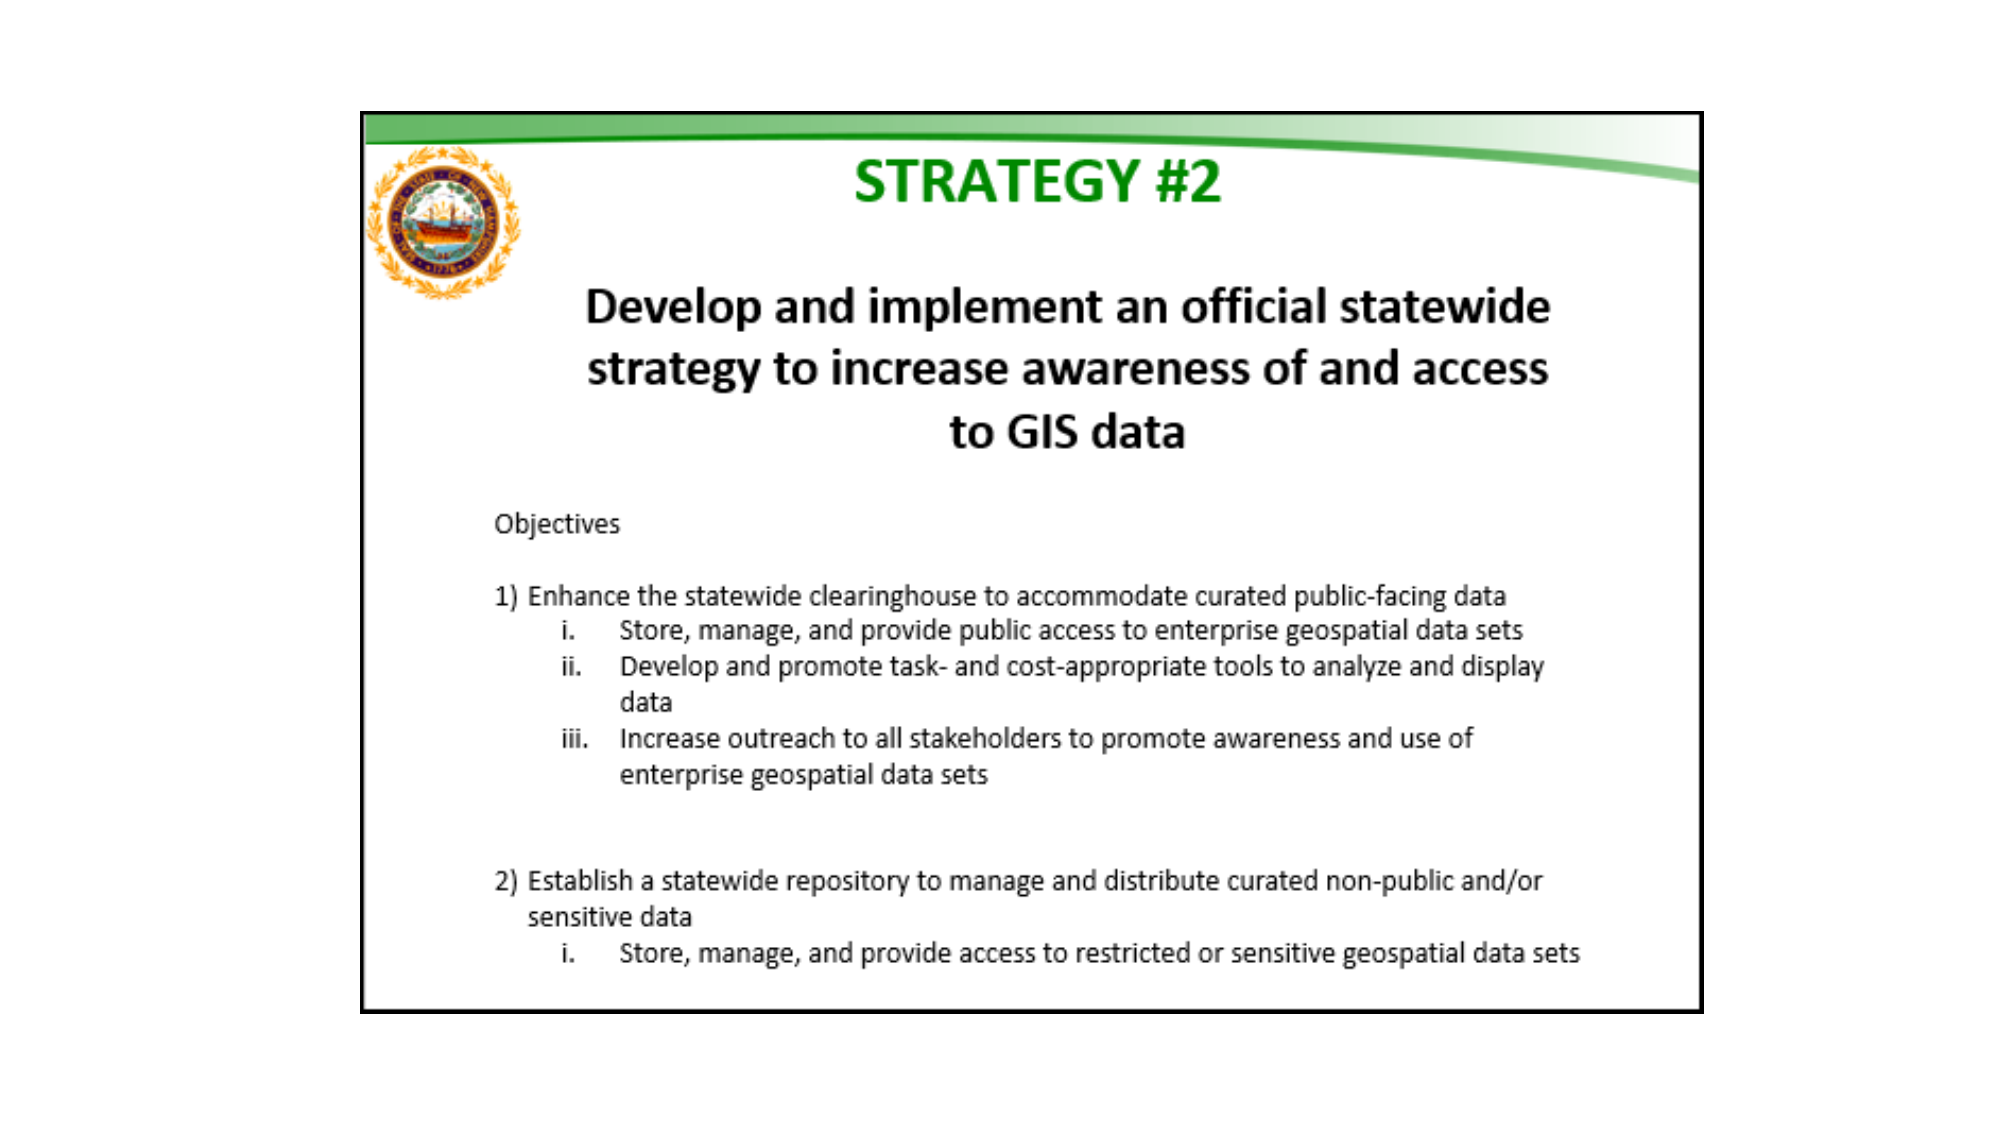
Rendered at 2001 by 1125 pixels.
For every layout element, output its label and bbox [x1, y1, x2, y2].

picture [359, 111, 1704, 1014]
